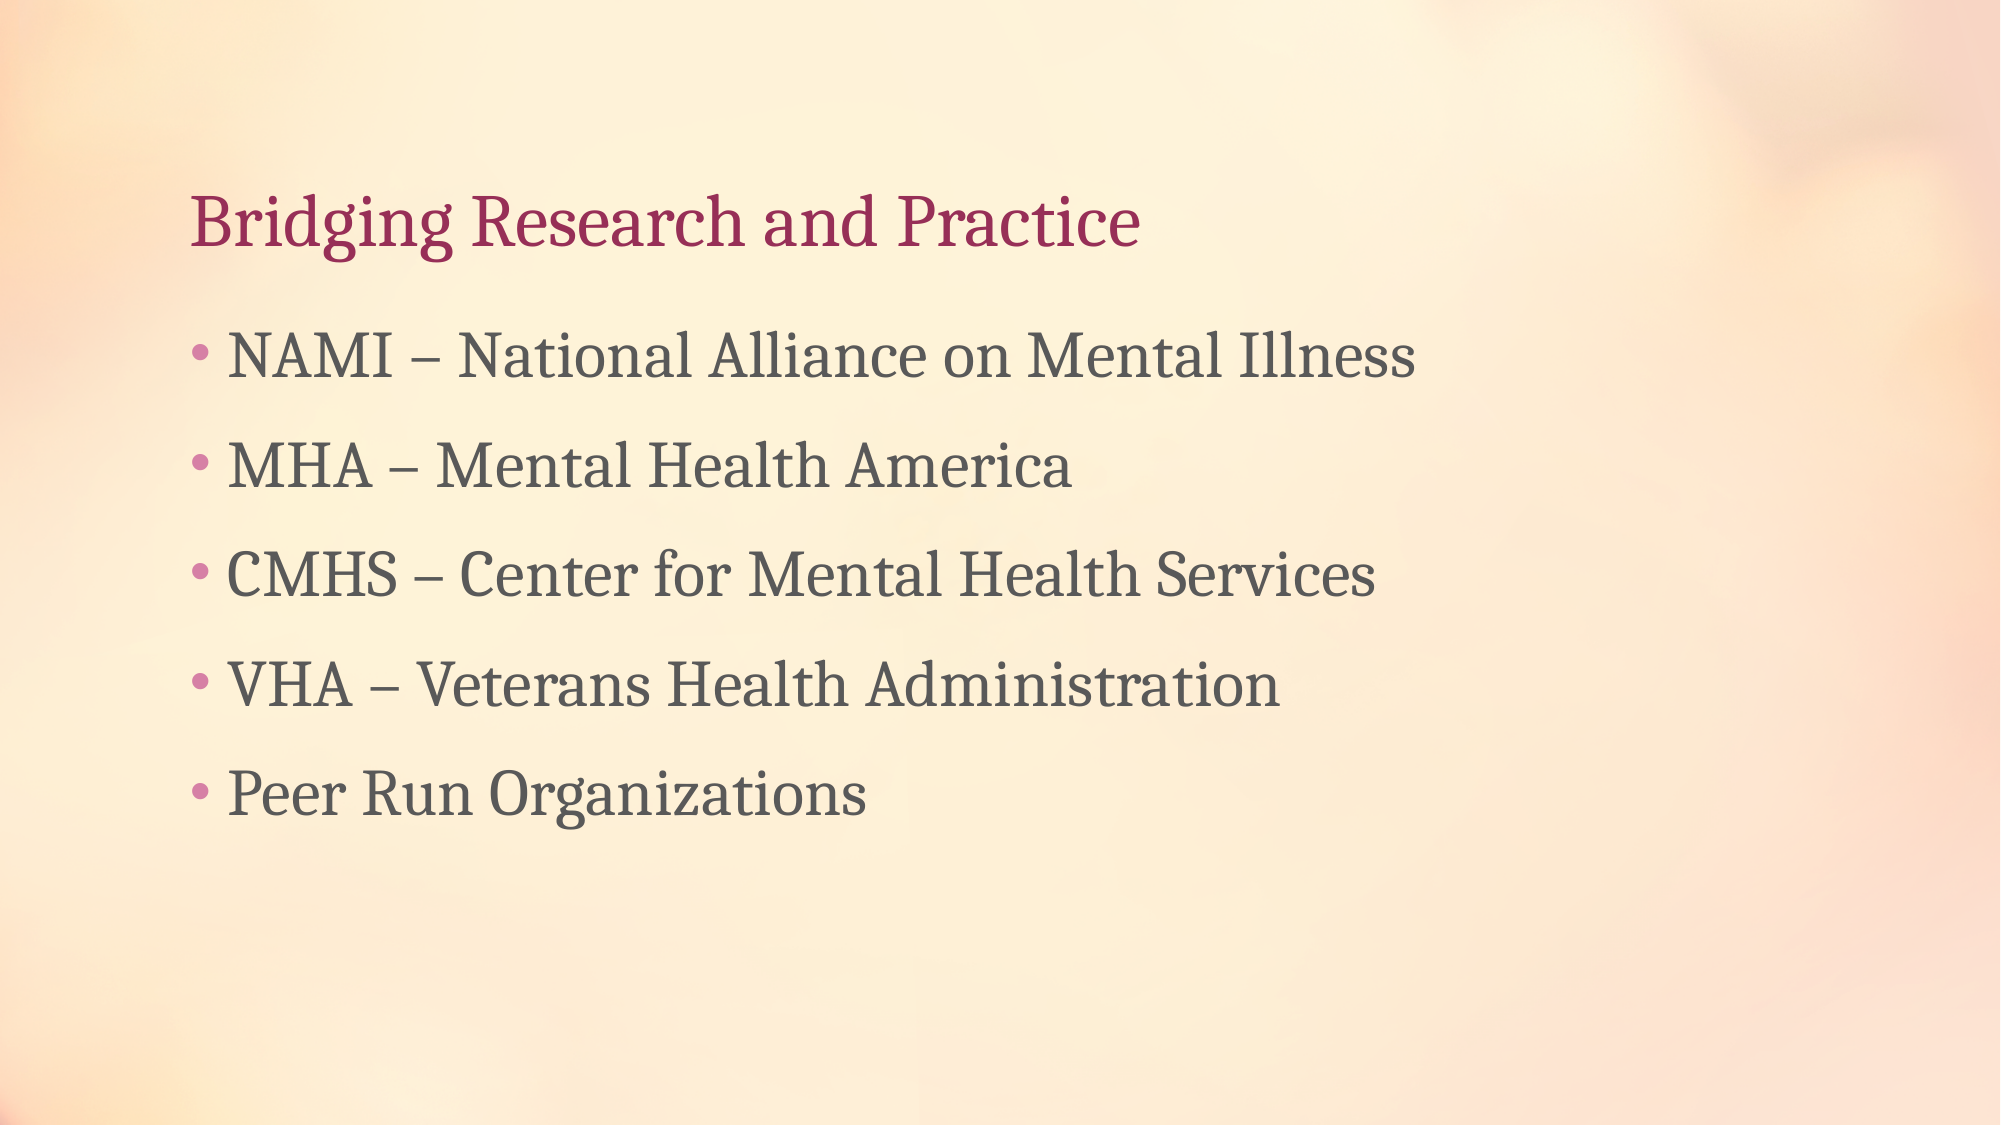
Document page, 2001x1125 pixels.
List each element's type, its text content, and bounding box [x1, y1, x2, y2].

list NAMI – National Alliance on Mental Illness MHA – Mental Health America CMHS – Center for Mental Health Services VHA – Veterans Health Administration Peer Run Organizations [174, 312, 1825, 1013]
picture [0, 0, 2001, 1125]
title Bridging Research and Practice [174, 75, 1825, 271]
